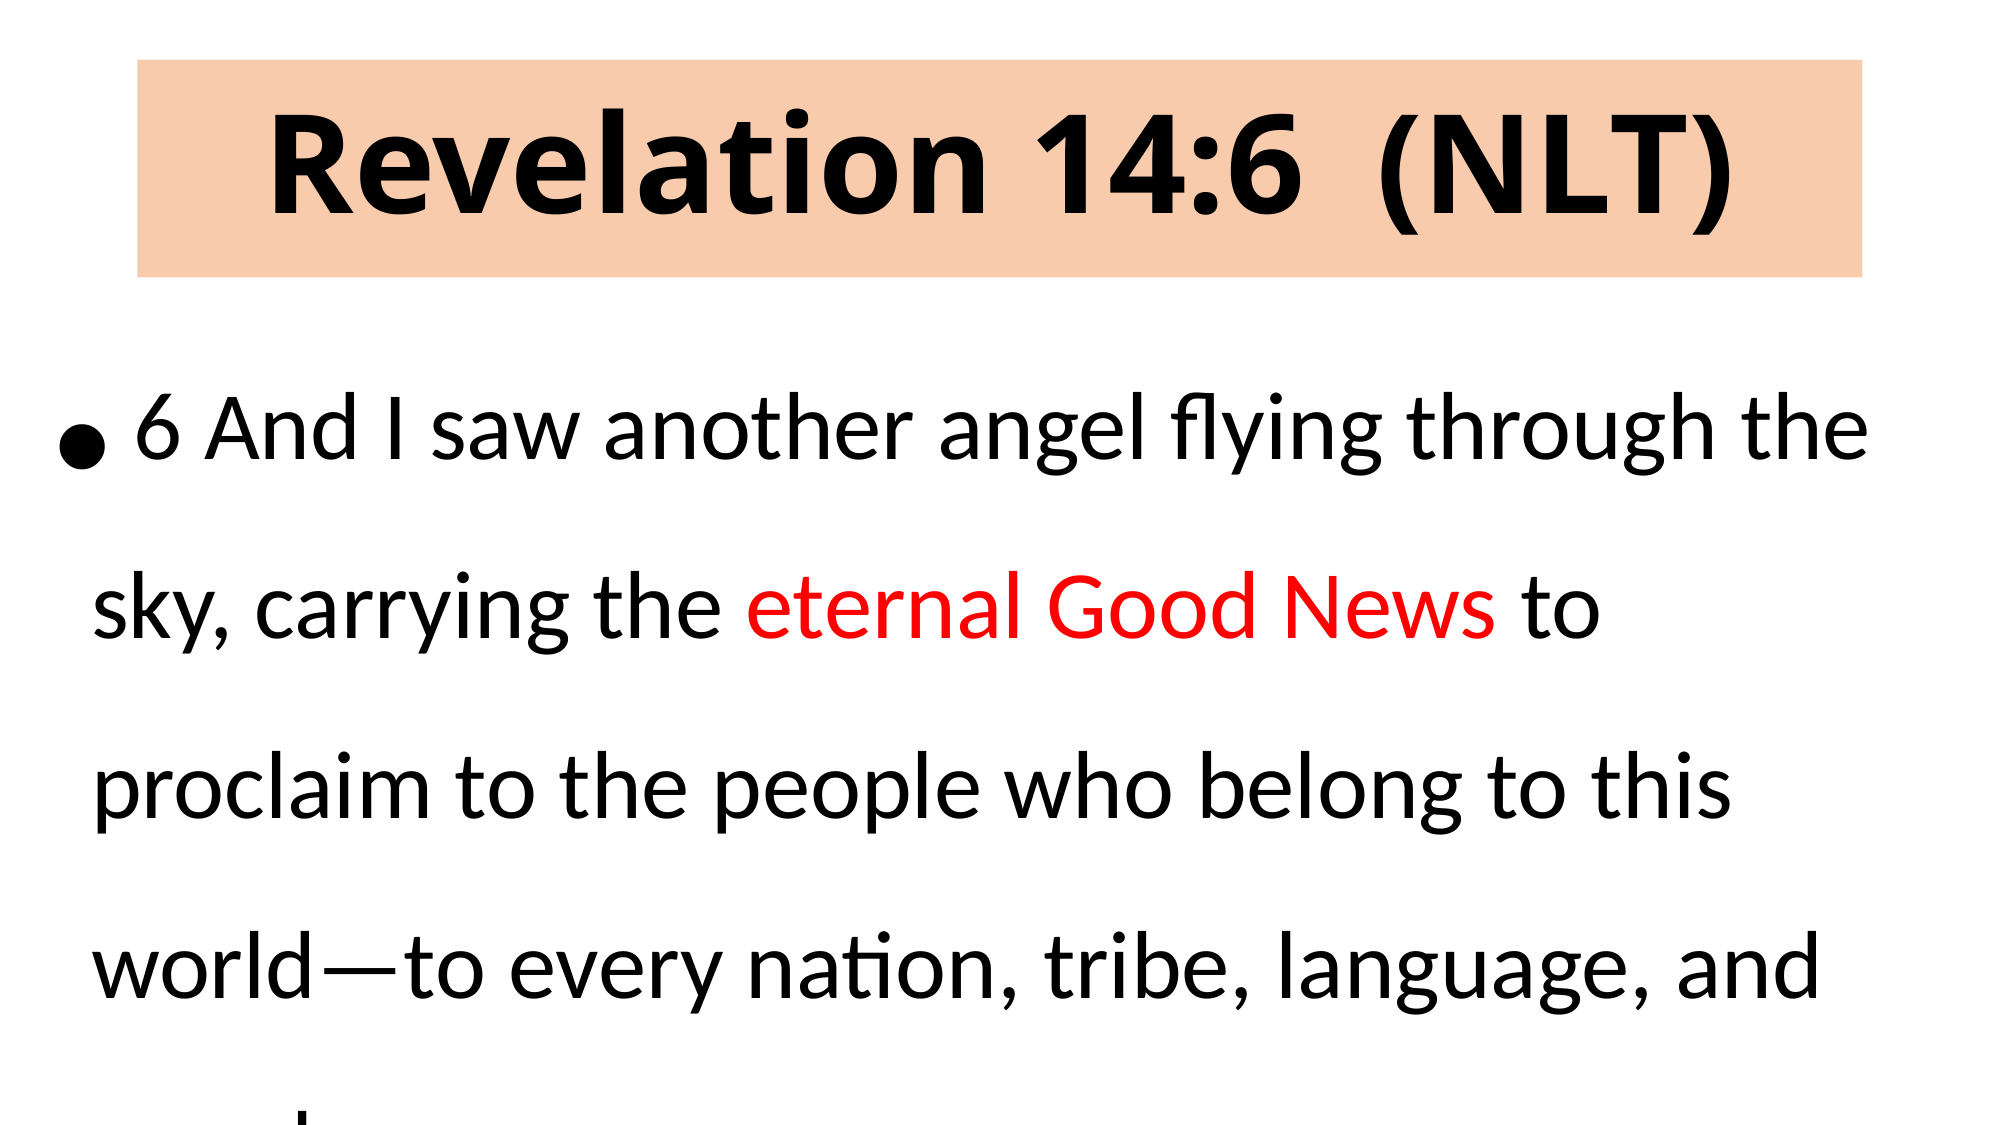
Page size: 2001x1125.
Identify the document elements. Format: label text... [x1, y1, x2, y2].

list 6 And I saw another angel flying through the sky, carrying the eternal Good News to proclaim to the people who belong to this world—to every nation, tribe, language, and people. [38, 357, 1962, 1072]
title Revelation 14:6 (NLT) [137, 59, 1863, 278]
